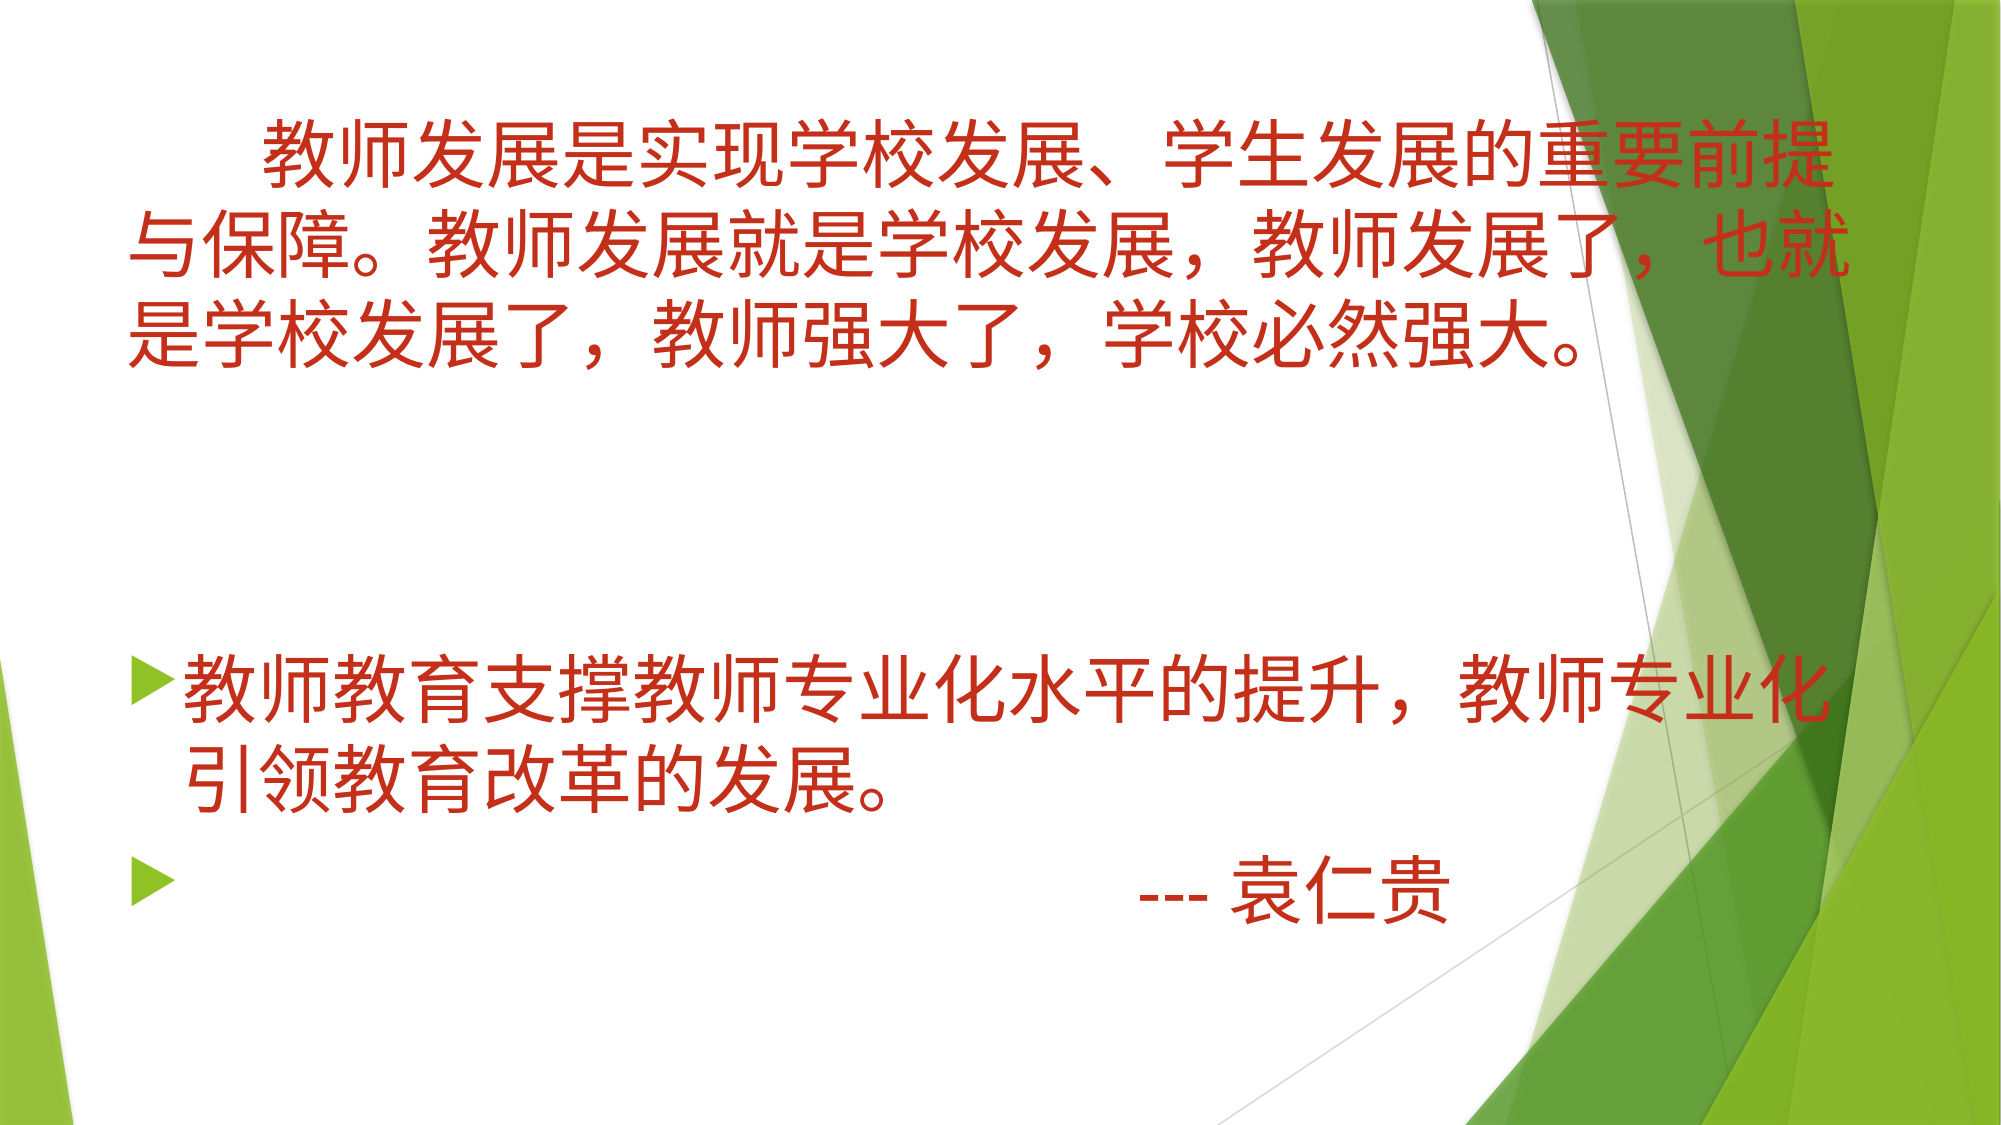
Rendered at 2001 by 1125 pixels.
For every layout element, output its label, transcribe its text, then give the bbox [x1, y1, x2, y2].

title 教师发展是实现学校发展、学生发展的重要前提与保障。教师发展就是学校发展，教师发展了，也就是学校发展了，教师强大了，学校必然强大。 [111, 99, 1871, 456]
list 教师教育支撑教师专业化水平的提升，教师专业化引领教育改革的发展。 ---袁仁贵 [111, 635, 1894, 992]
